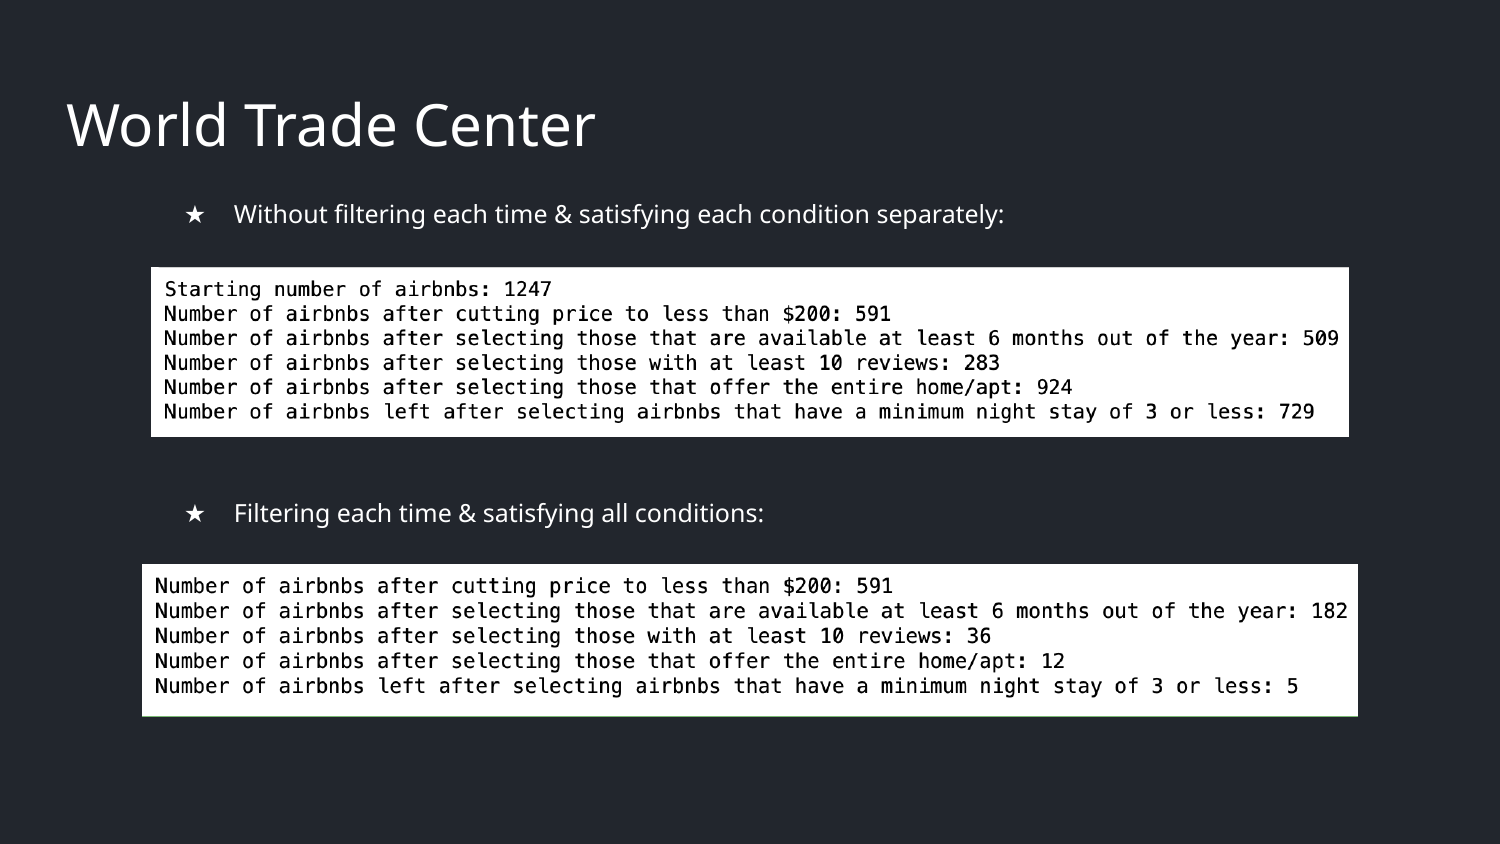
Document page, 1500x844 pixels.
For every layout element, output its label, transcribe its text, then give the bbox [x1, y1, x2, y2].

list Filtering each time & satisfying all conditions: [144, 477, 926, 547]
picture [151, 267, 1349, 437]
list Without filtering each time & satisfying each condition separately: [144, 179, 1048, 249]
picture [142, 564, 1358, 717]
title World Trade Center [51, 72, 1449, 167]
